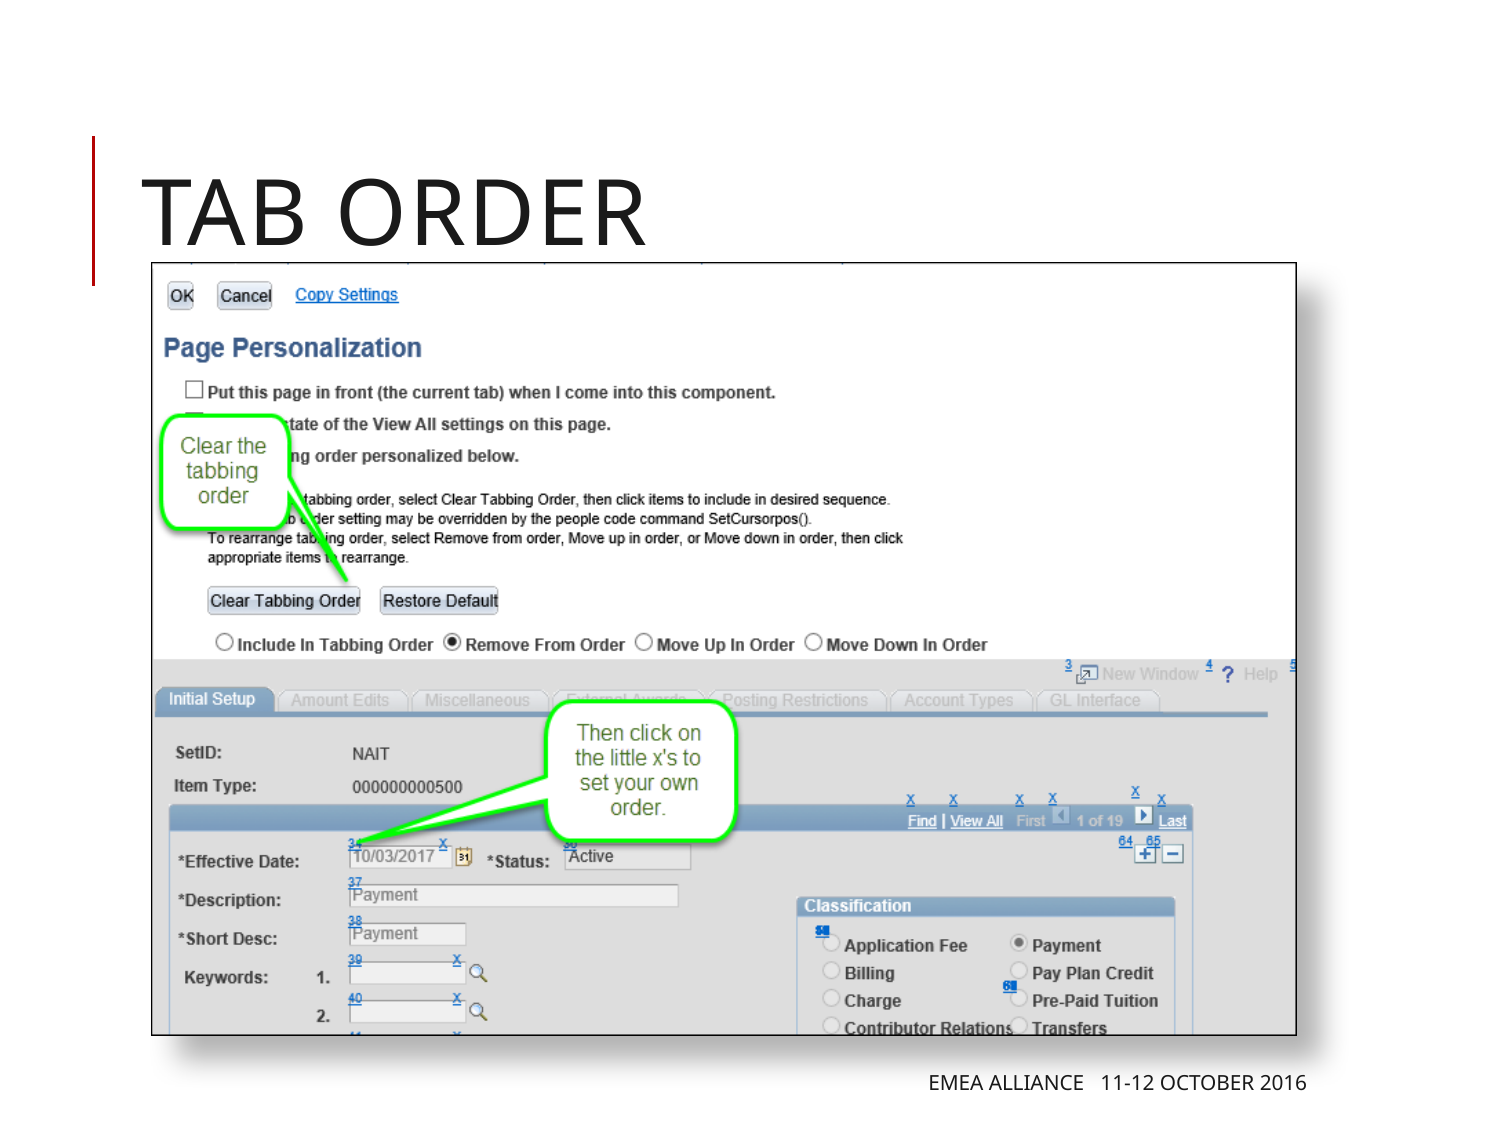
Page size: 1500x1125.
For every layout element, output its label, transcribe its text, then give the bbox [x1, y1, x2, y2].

title Tab Order [126, 96, 1322, 342]
footer EMEA Alliance 11-12 October 2016 [595, 1073, 1322, 1107]
picture [151, 262, 1297, 1036]
